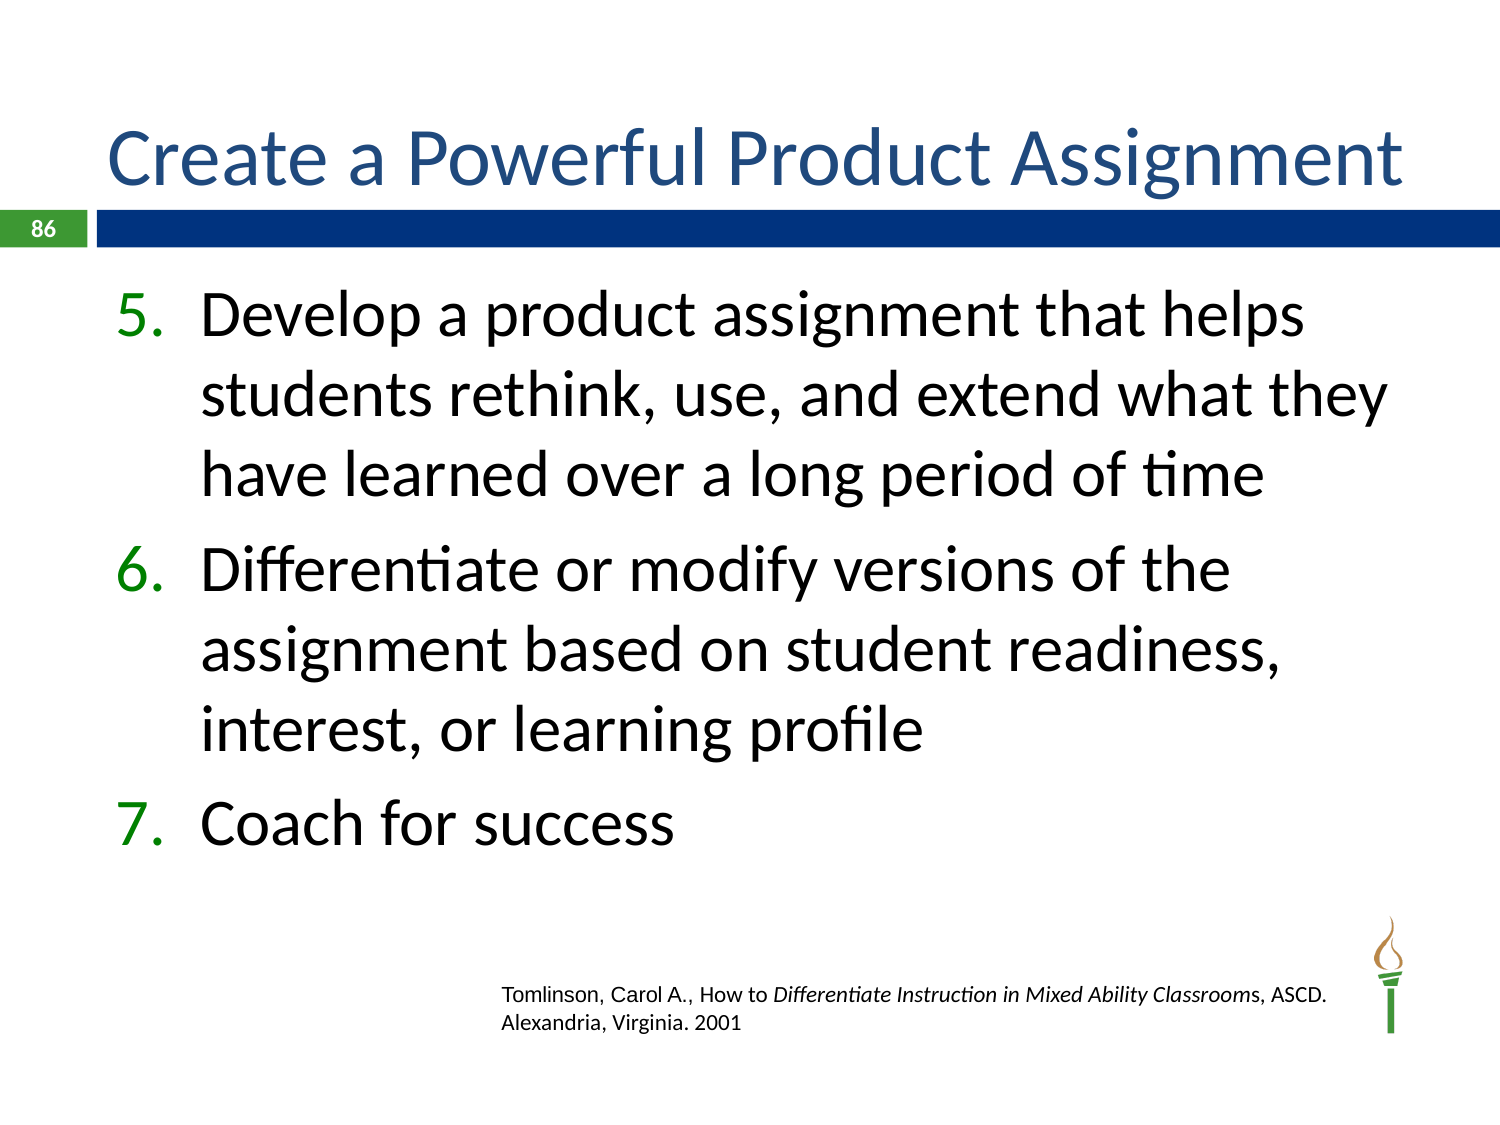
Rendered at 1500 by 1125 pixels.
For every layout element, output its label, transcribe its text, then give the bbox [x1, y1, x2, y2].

list Develop a product assignment that helps students rethink, use, and extend what they have learned over a long period of time Differentiate or modify versions of the assignment based on student readiness, interest, or learning profile Coach for success [100, 262, 1438, 1025]
slide_number 86 [0, 209, 88, 250]
title Create a Powerful Product Assignment [92, 47, 1431, 210]
text_box Tomlinson, Carol A., How to Differentiate Instruction in Mixed Ability Classrooms, ASCD. Alexandria, Virginia. 2001 [486, 971, 1412, 1043]
